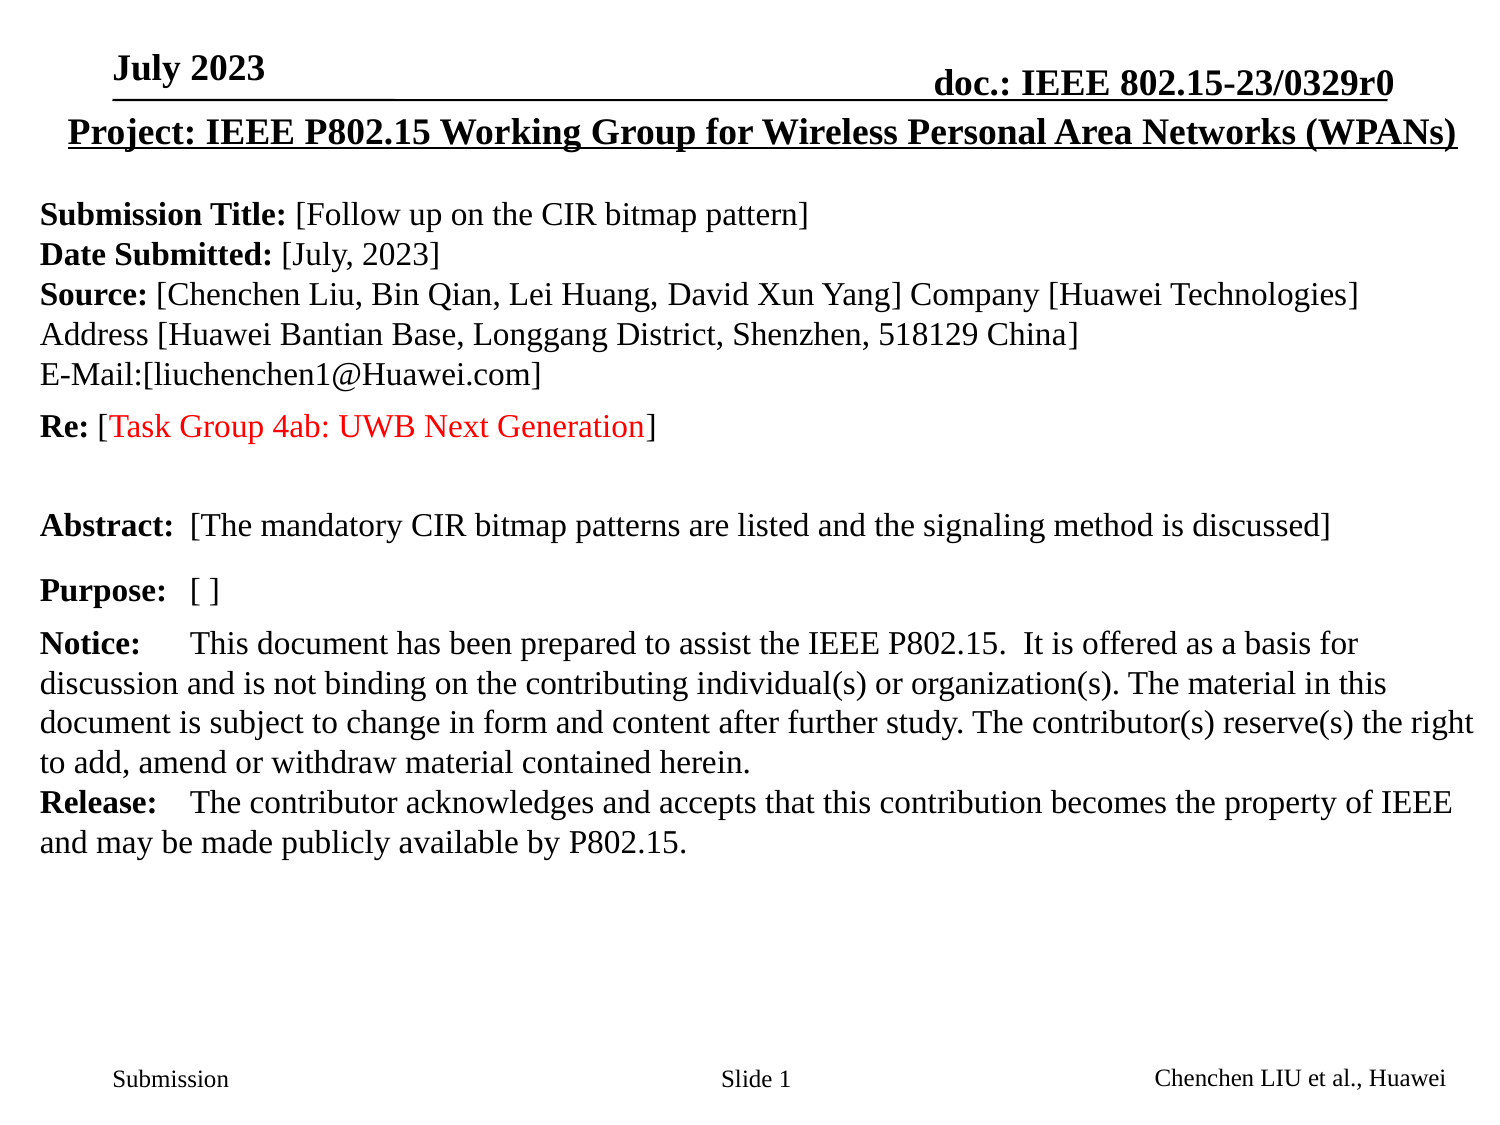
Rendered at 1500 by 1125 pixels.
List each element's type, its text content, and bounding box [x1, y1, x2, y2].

text_box Project: IEEE P802.15 Working Group for Wireless Personal Area Networks (WPANs) Submission Title: [Follow up on the CIR bitmap pattern] Date Submitted: [July, 2023] Source: [Chenchen Liu, Bin Qian, Lei Huang, David Xun Yang] Company [Huawei Technologies] Address [Huawei Bantian Base, Longgang District, Shenzhen, 518129 China] E-Mail:[liuchenchen1@Huawei.com] Re: [Task Group 4ab: UWB Next Generation] Abstract: [The mandatory CIR bitmap patterns are listed and the signaling method is discussed] Purpose: [ ] Notice: This document has been prepared to assist the IEEE P802.15. It is offered as a basis for discussion and is not binding on the contributing individual(s) or organization(s). The material in this document is subject to change in form and content after further study. The contributor(s) reserve(s) the right to add, amend or withdraw material contained herein. Release: The contributor acknowledges and accepts that this contribution becomes the property of IEEE and may be made publicly available by P802.15. [24, 99, 1500, 868]
slide_number Slide 1 [712, 1061, 800, 1123]
